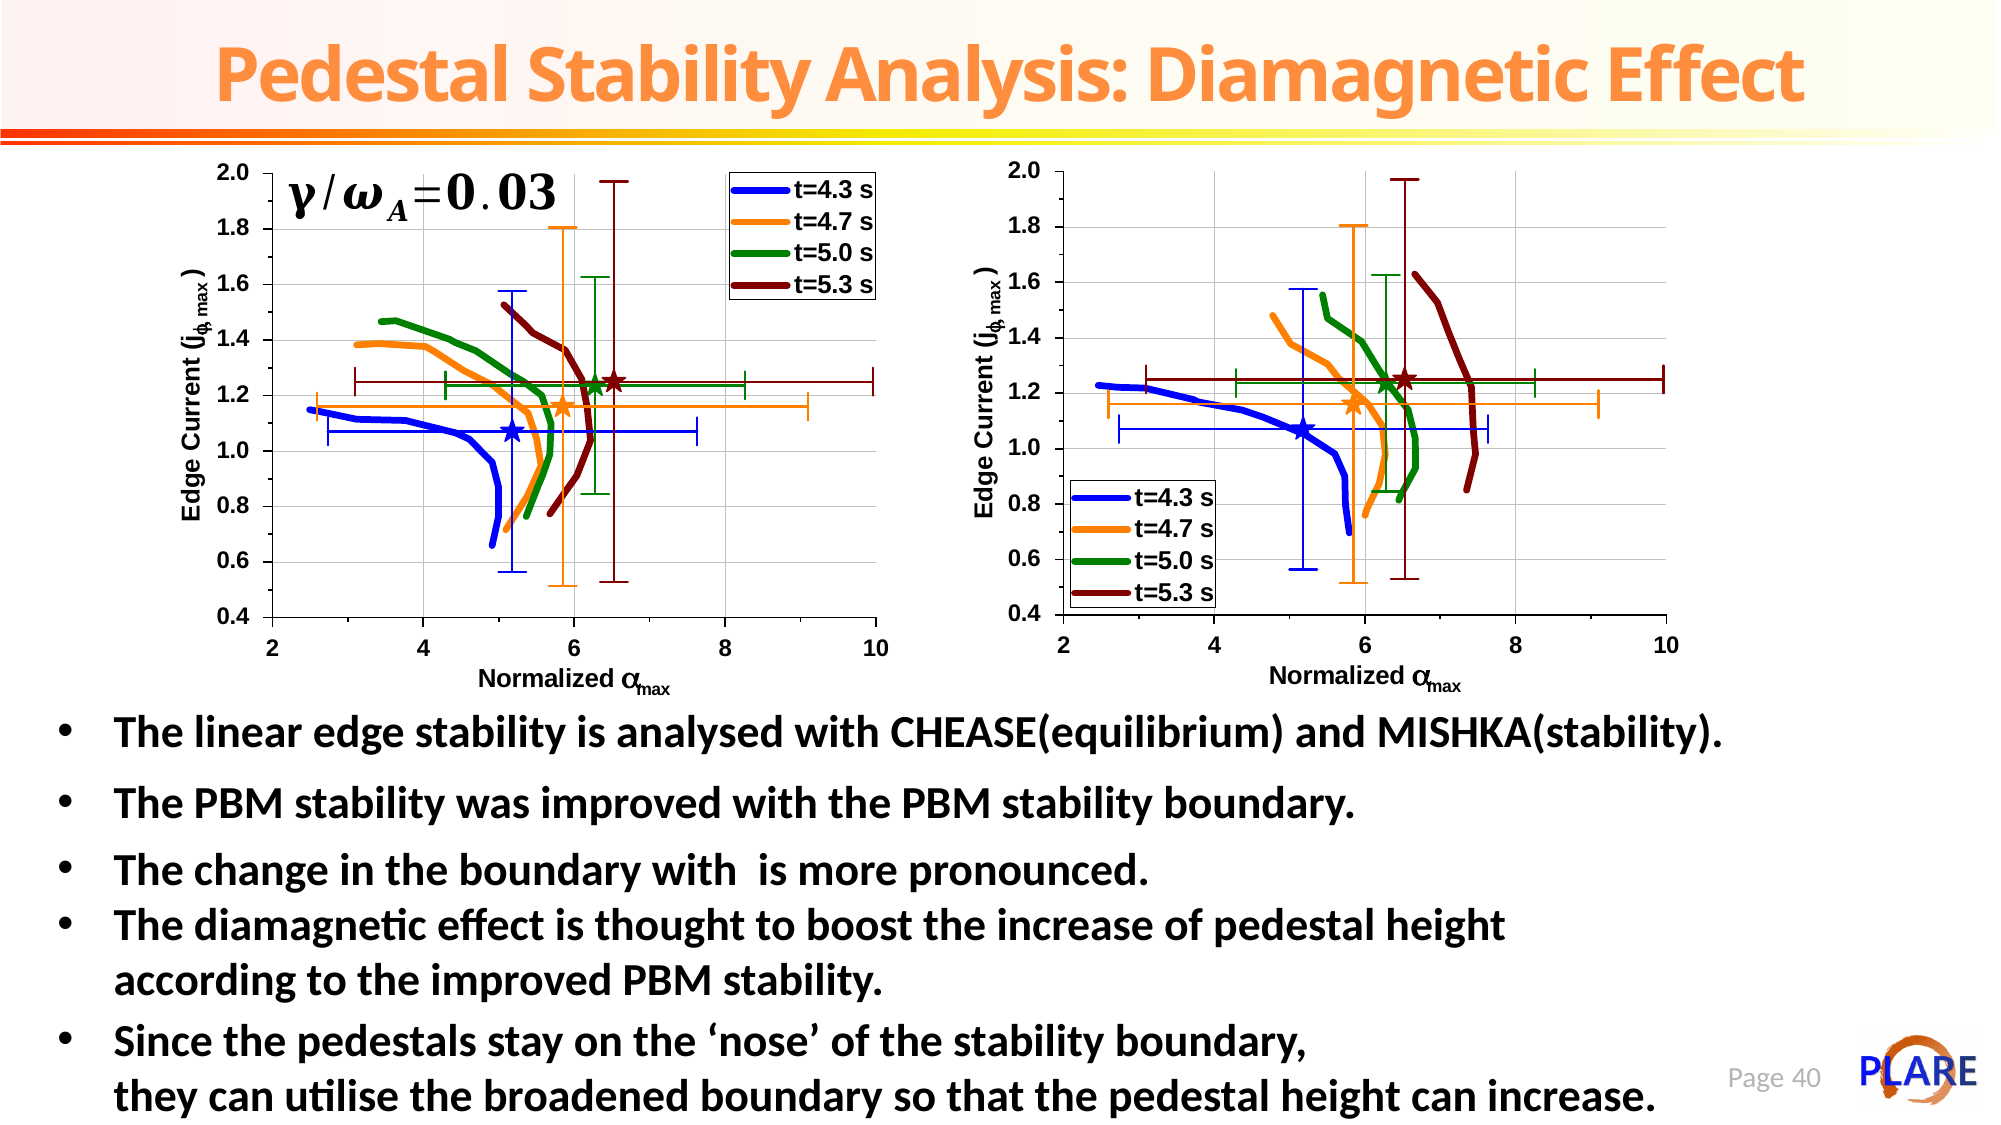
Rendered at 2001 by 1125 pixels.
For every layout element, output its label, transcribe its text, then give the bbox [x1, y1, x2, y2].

text_box The linear edge stability is analysed with CHEASE(equilibrium) and MISHKA(stability). [42, 683, 1986, 754]
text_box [113, 157, 1001, 722]
text_box The diamagnetic effect is thought to boost the increase of pedestal height according to the improved PBM stability. [42, 887, 1986, 1003]
text_box The PBM stability was improved with the PBM stability boundary. [42, 754, 1986, 836]
picture [0, 0, 2000, 146]
text_box Since the pedestals stay on the ‘nose’ of the stability boundary, they can utilise the broadened boundary so that the pedestal height can increase. [42, 1003, 1986, 1125]
picture [1859, 1030, 1981, 1107]
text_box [1004, 157, 1791, 720]
